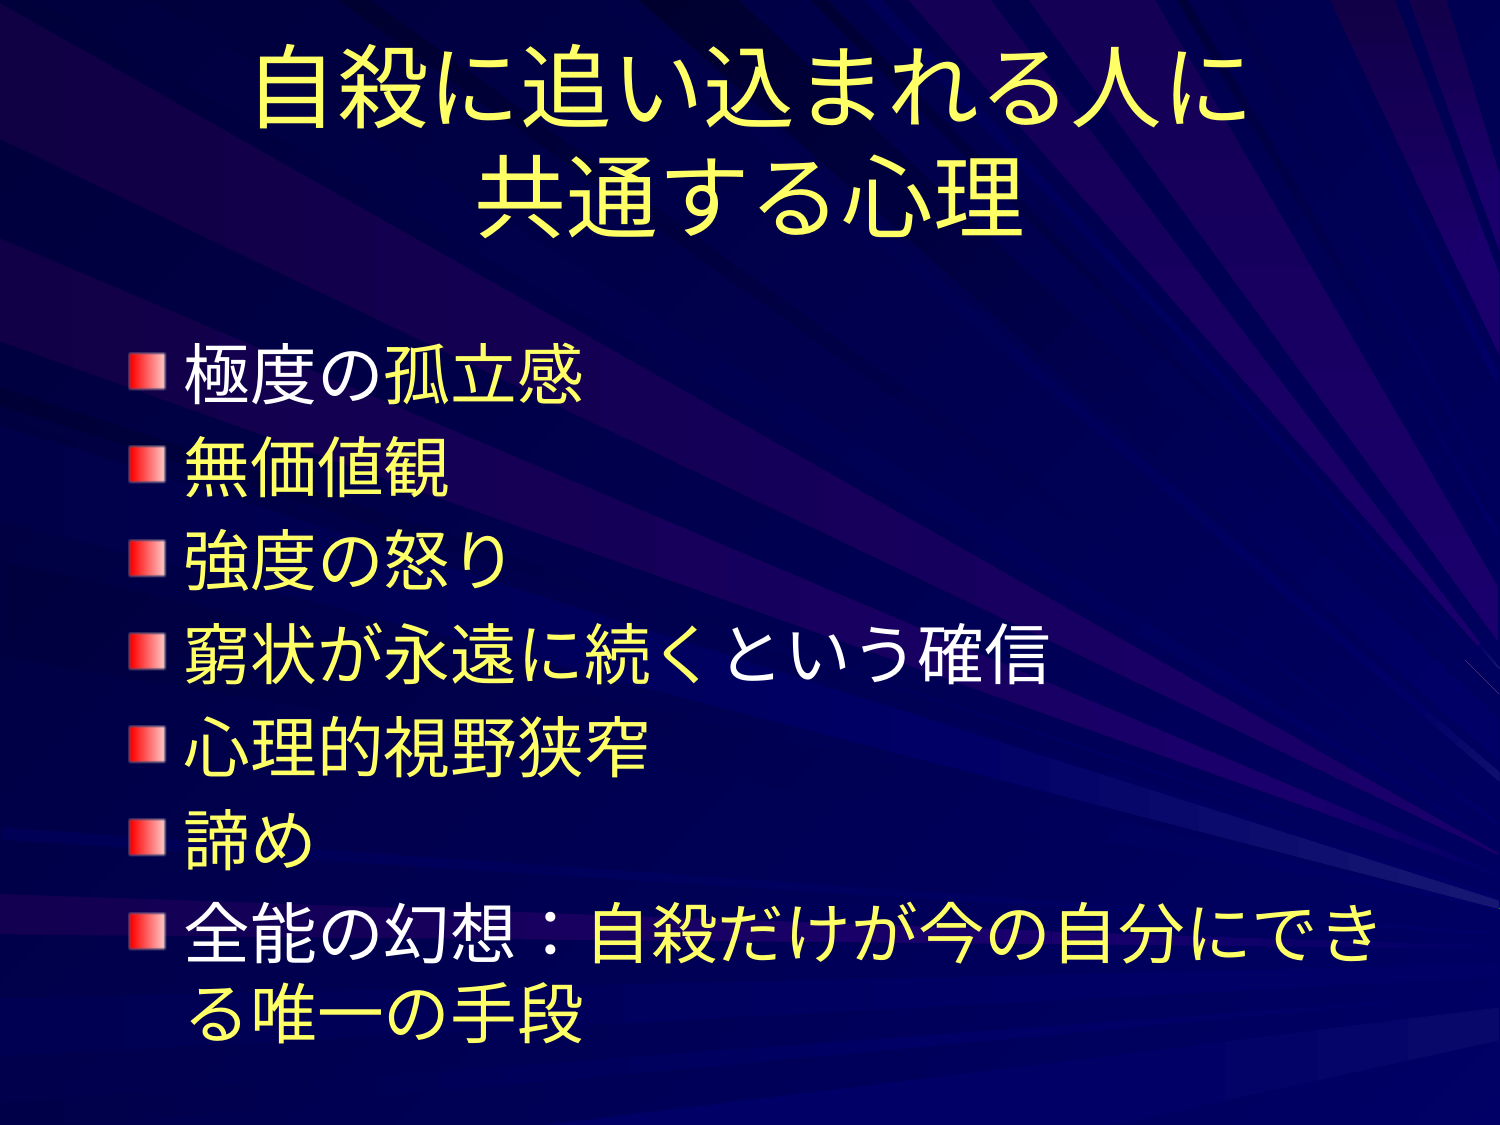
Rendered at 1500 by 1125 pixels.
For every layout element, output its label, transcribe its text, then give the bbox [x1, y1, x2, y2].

picture [127, 817, 170, 860]
picture [127, 444, 170, 487]
picture [127, 538, 170, 581]
picture [127, 351, 170, 394]
picture [127, 911, 170, 954]
list 極度の孤立感 無価値観 強度の怒り 窮状が永遠に続くという確信 心理的視野狭窄 諦め 全能の幻想：自殺だけが今の自分にできる唯一の手段 [112, 324, 1436, 1071]
picture [127, 724, 170, 767]
picture [127, 631, 170, 674]
title 自殺に追い込まれる人に 共通する心理 [74, 45, 1426, 234]
